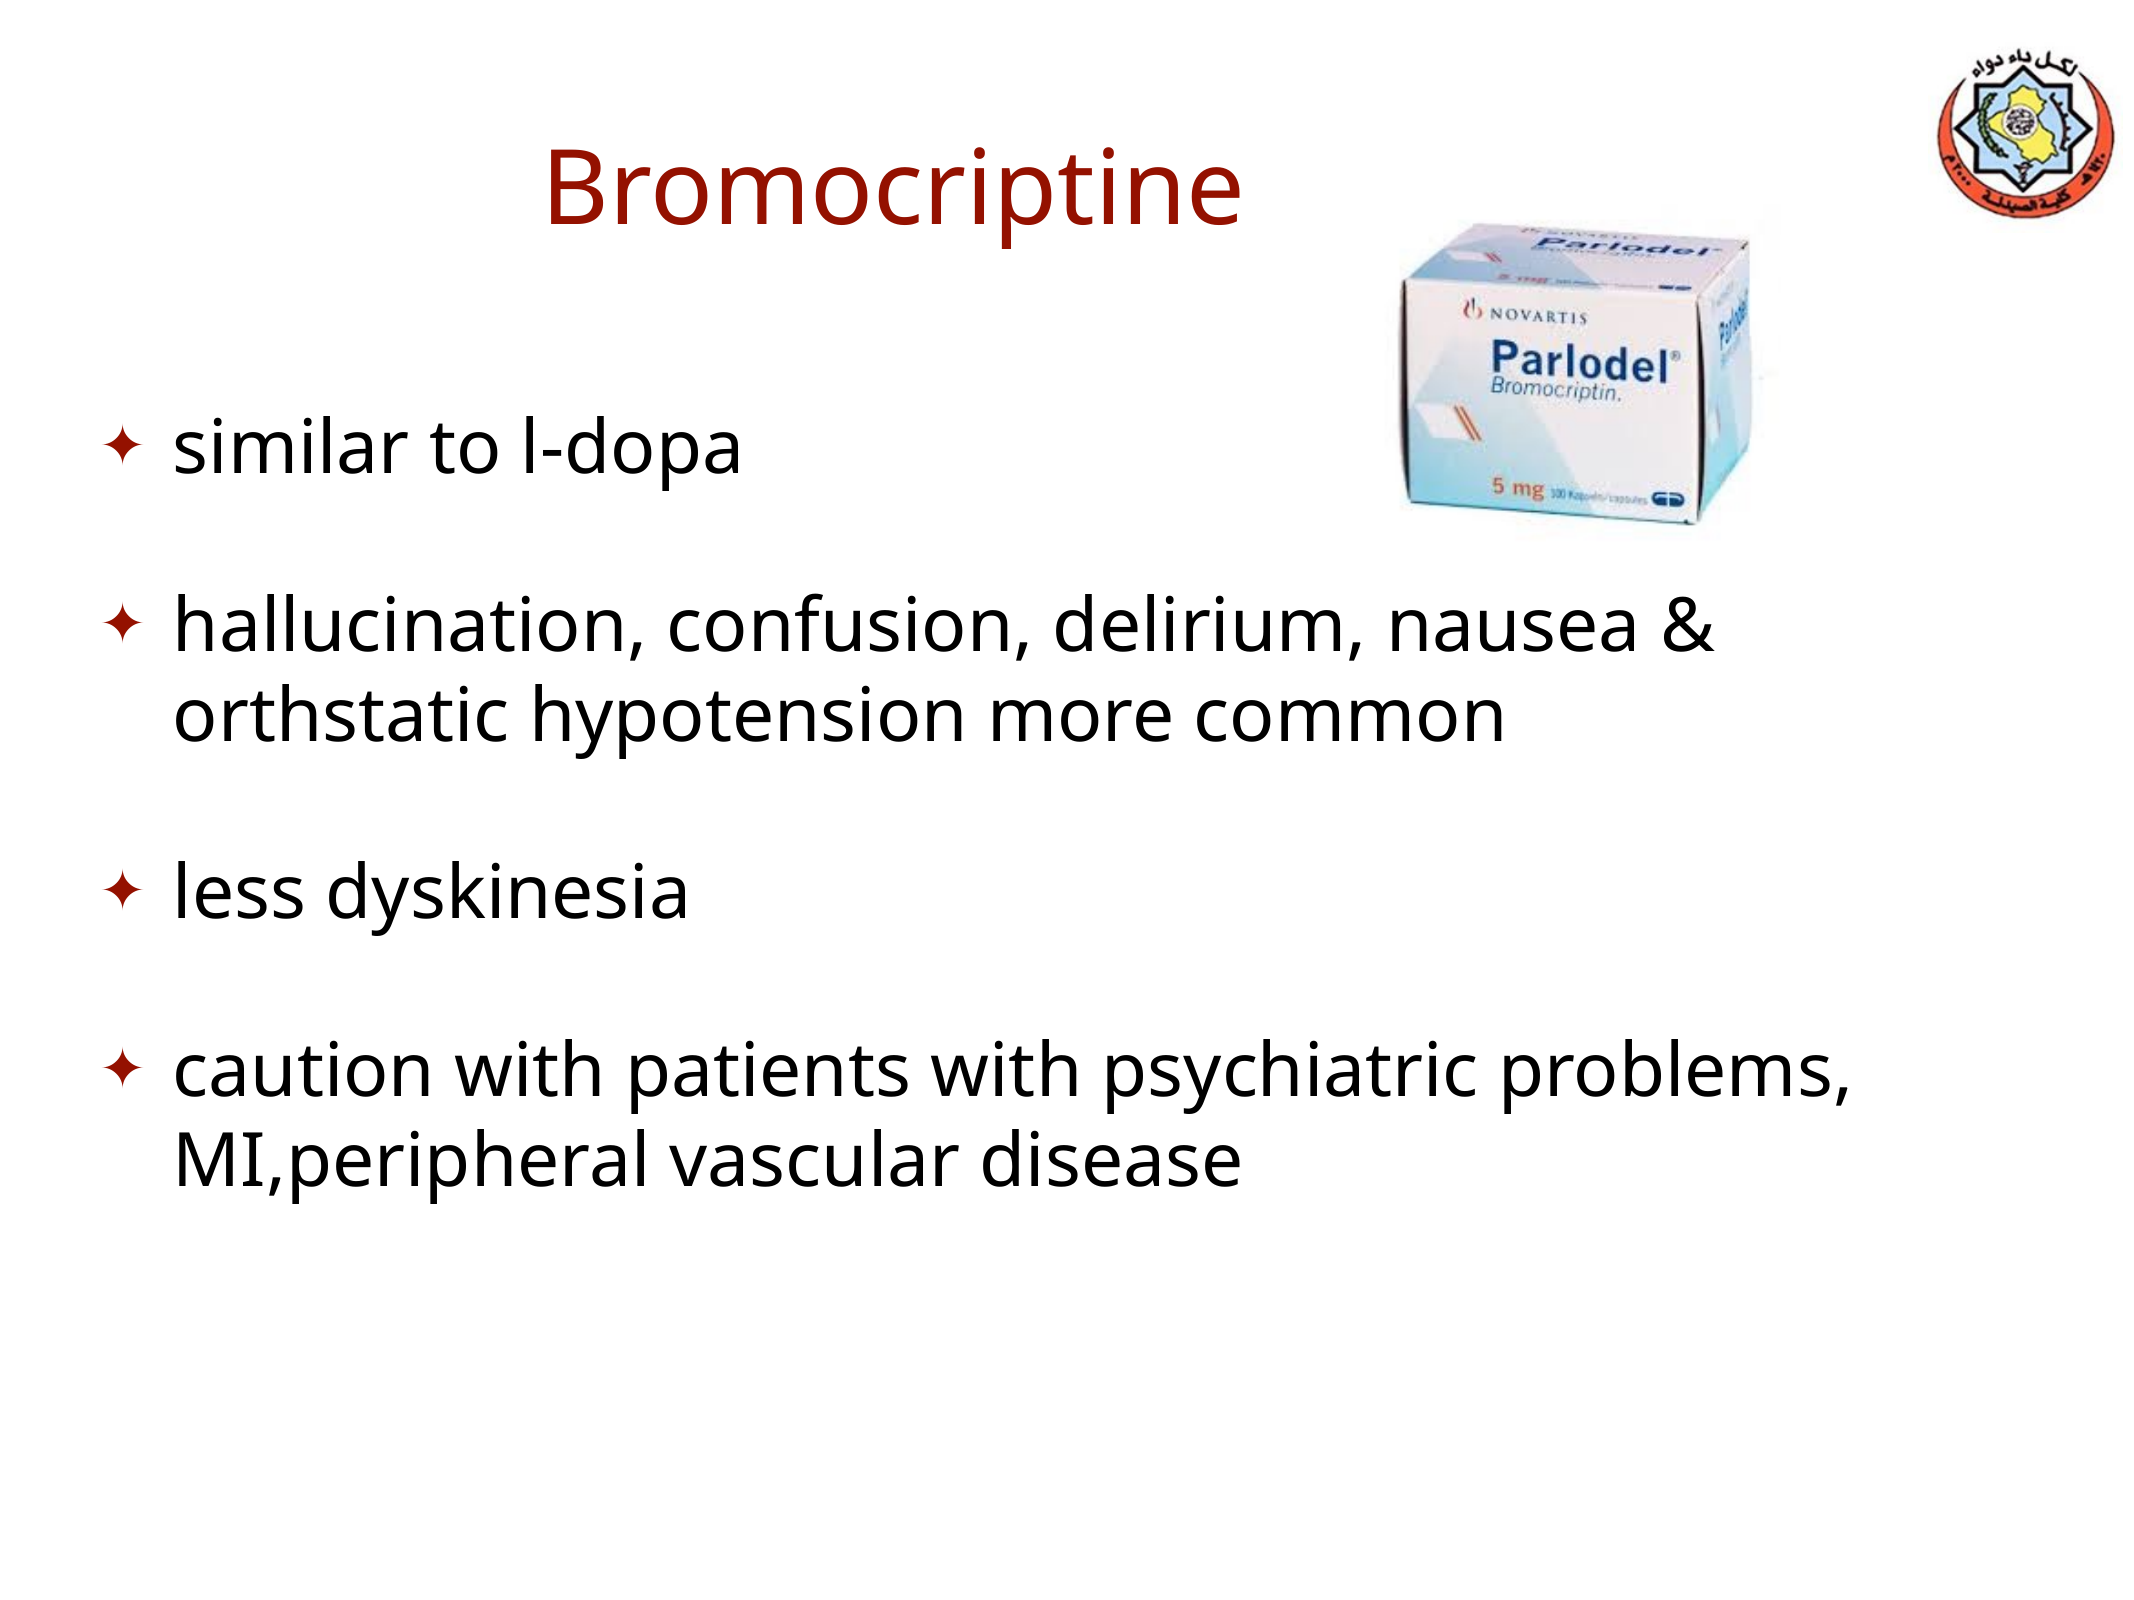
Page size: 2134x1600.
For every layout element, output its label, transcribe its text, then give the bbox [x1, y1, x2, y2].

picture [1371, 161, 1781, 571]
title Bromocriptine [0, 72, 1805, 294]
list similar to l-dopa hallucination, confusion, delirium, nausea & orthstatic hypotension more common less dyskinesia caution with patients with psychiatric problems, MI,peripheral vascular disease [91, 283, 1913, 1317]
picture [1927, 36, 2124, 233]
